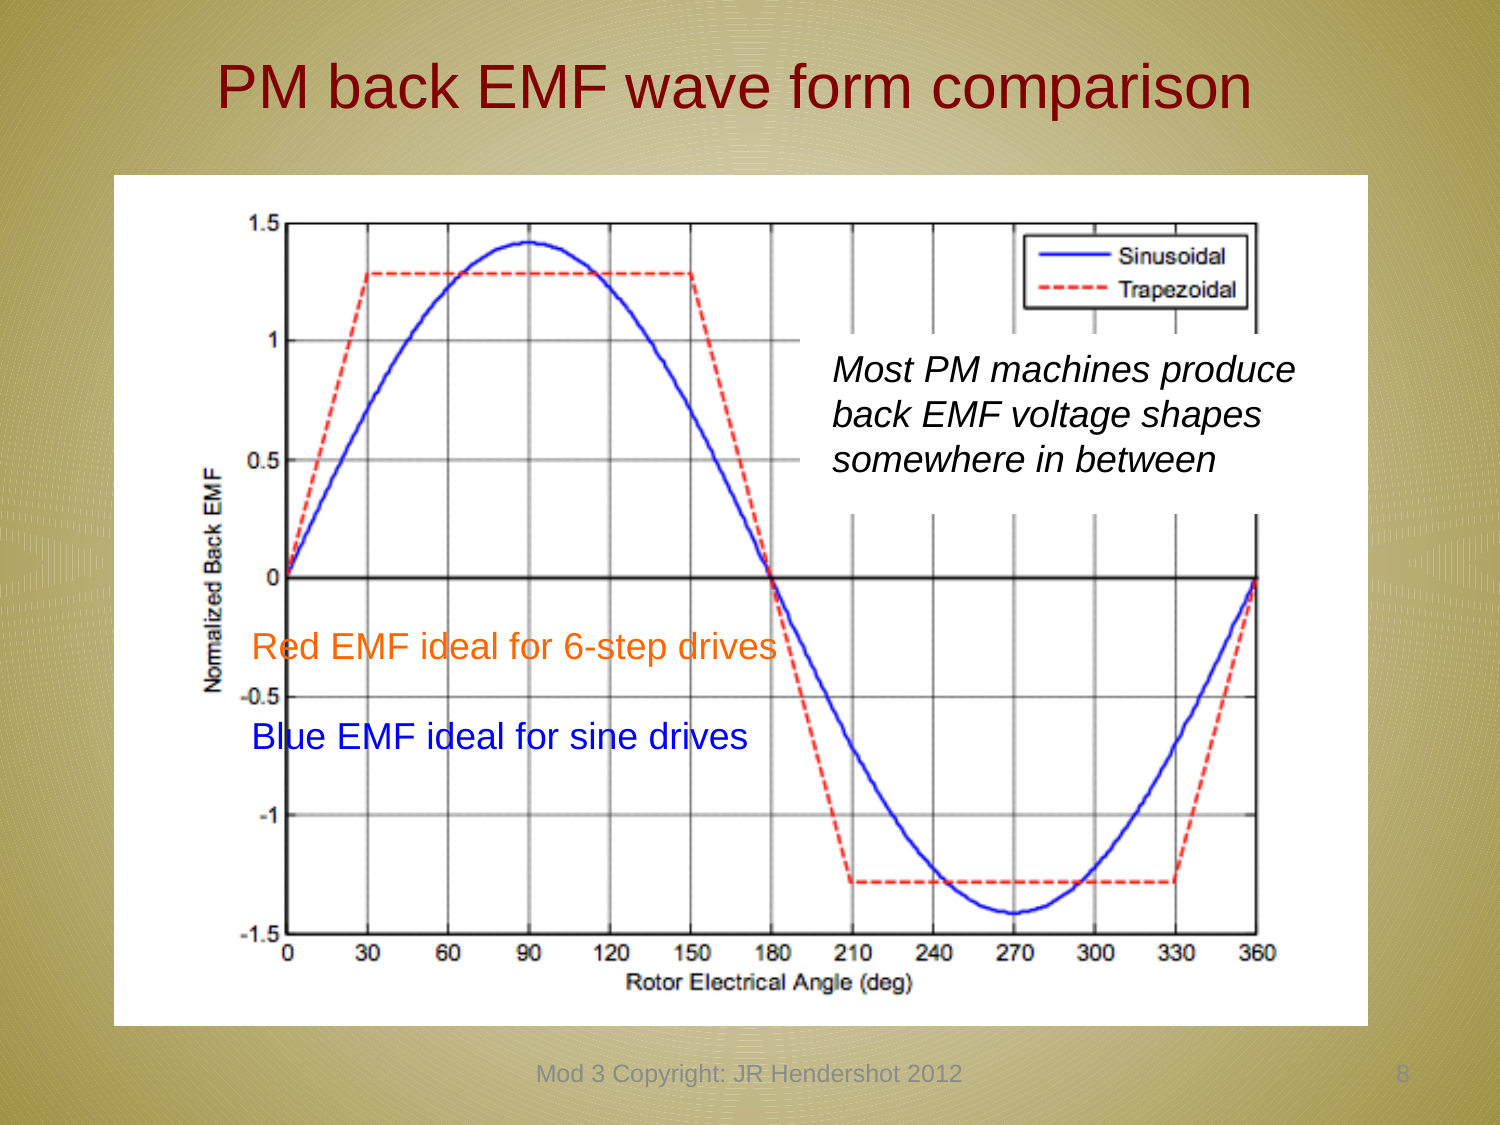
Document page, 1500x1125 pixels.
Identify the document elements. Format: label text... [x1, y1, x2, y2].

footer Mod 3 Copyright: JR Hendershot 2012 [512, 1042, 988, 1103]
title PM back EMF wave form comparison [60, 38, 1411, 162]
slide_number 287 [1074, 1042, 1425, 1103]
picture [113, 175, 1368, 1026]
